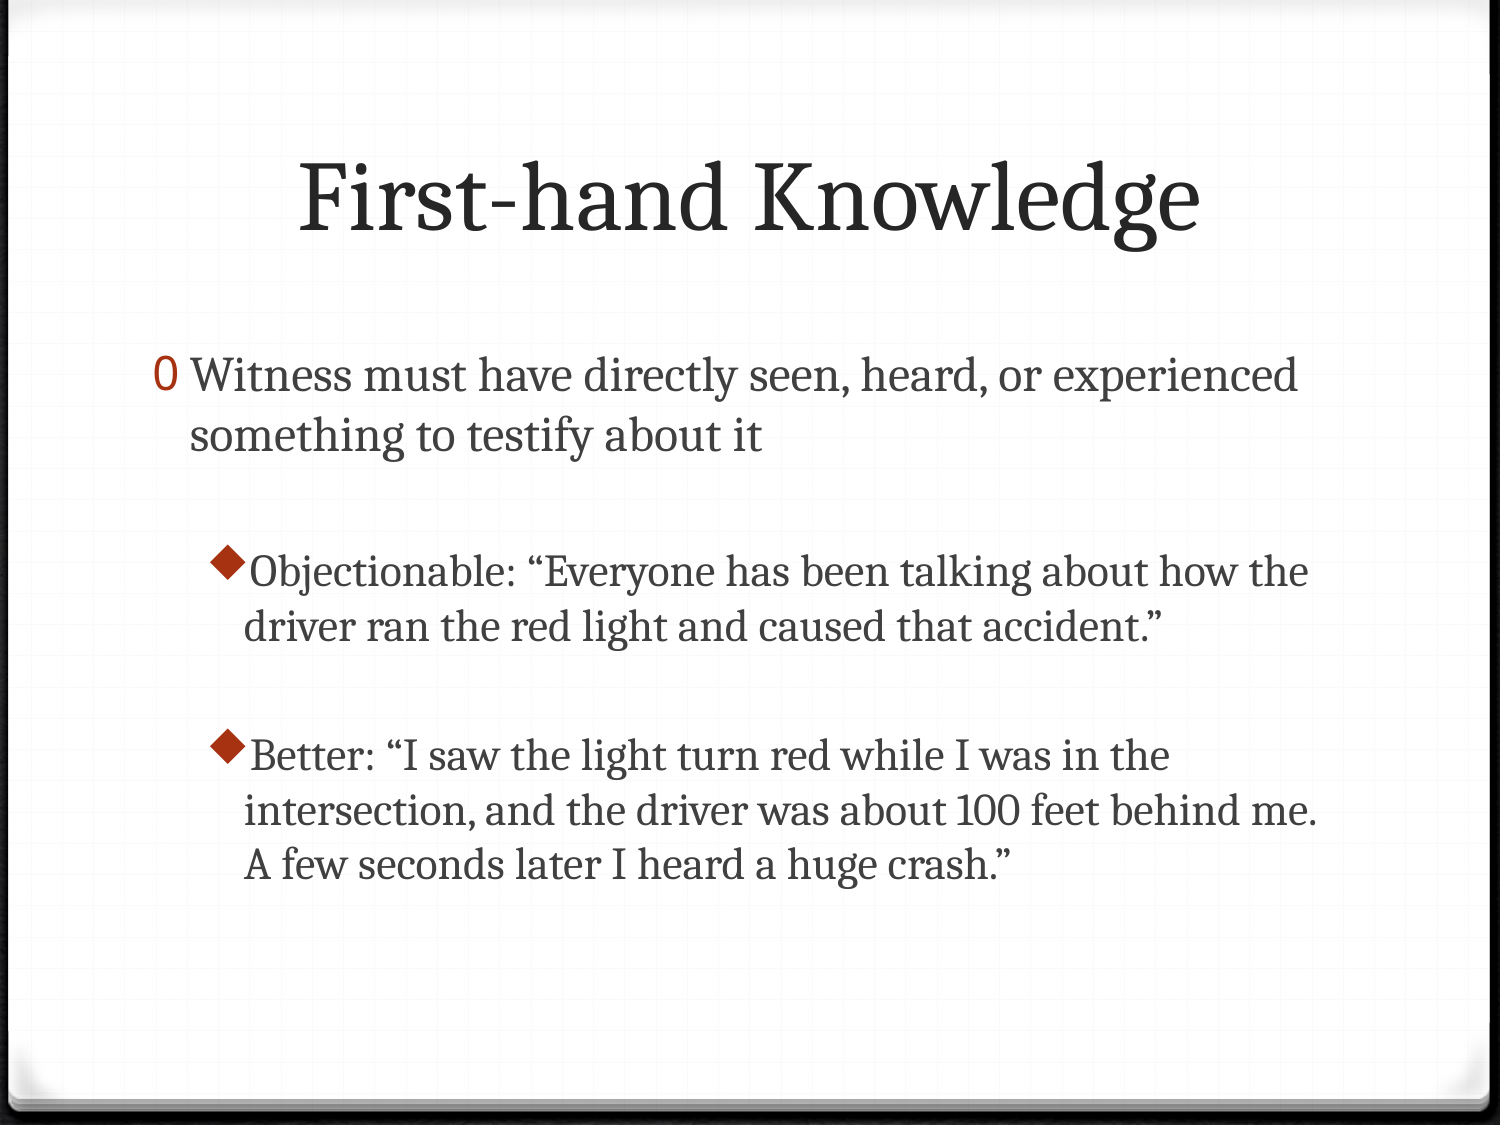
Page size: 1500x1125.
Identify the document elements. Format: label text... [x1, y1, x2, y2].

list Witness must have directly seen, heard, or experienced something to testify about it Objectionable: “Everyone has been talking about how the driver ran the red light and caused that accident.” Better: “I saw the light turn red while I was in the intersection, and the driver was about 100 feet behind me. A few seconds later I heard a huge crash.” [137, 334, 1363, 983]
title First-hand Knowledge [90, 71, 1410, 309]
picture [0, 0, 1500, 1125]
